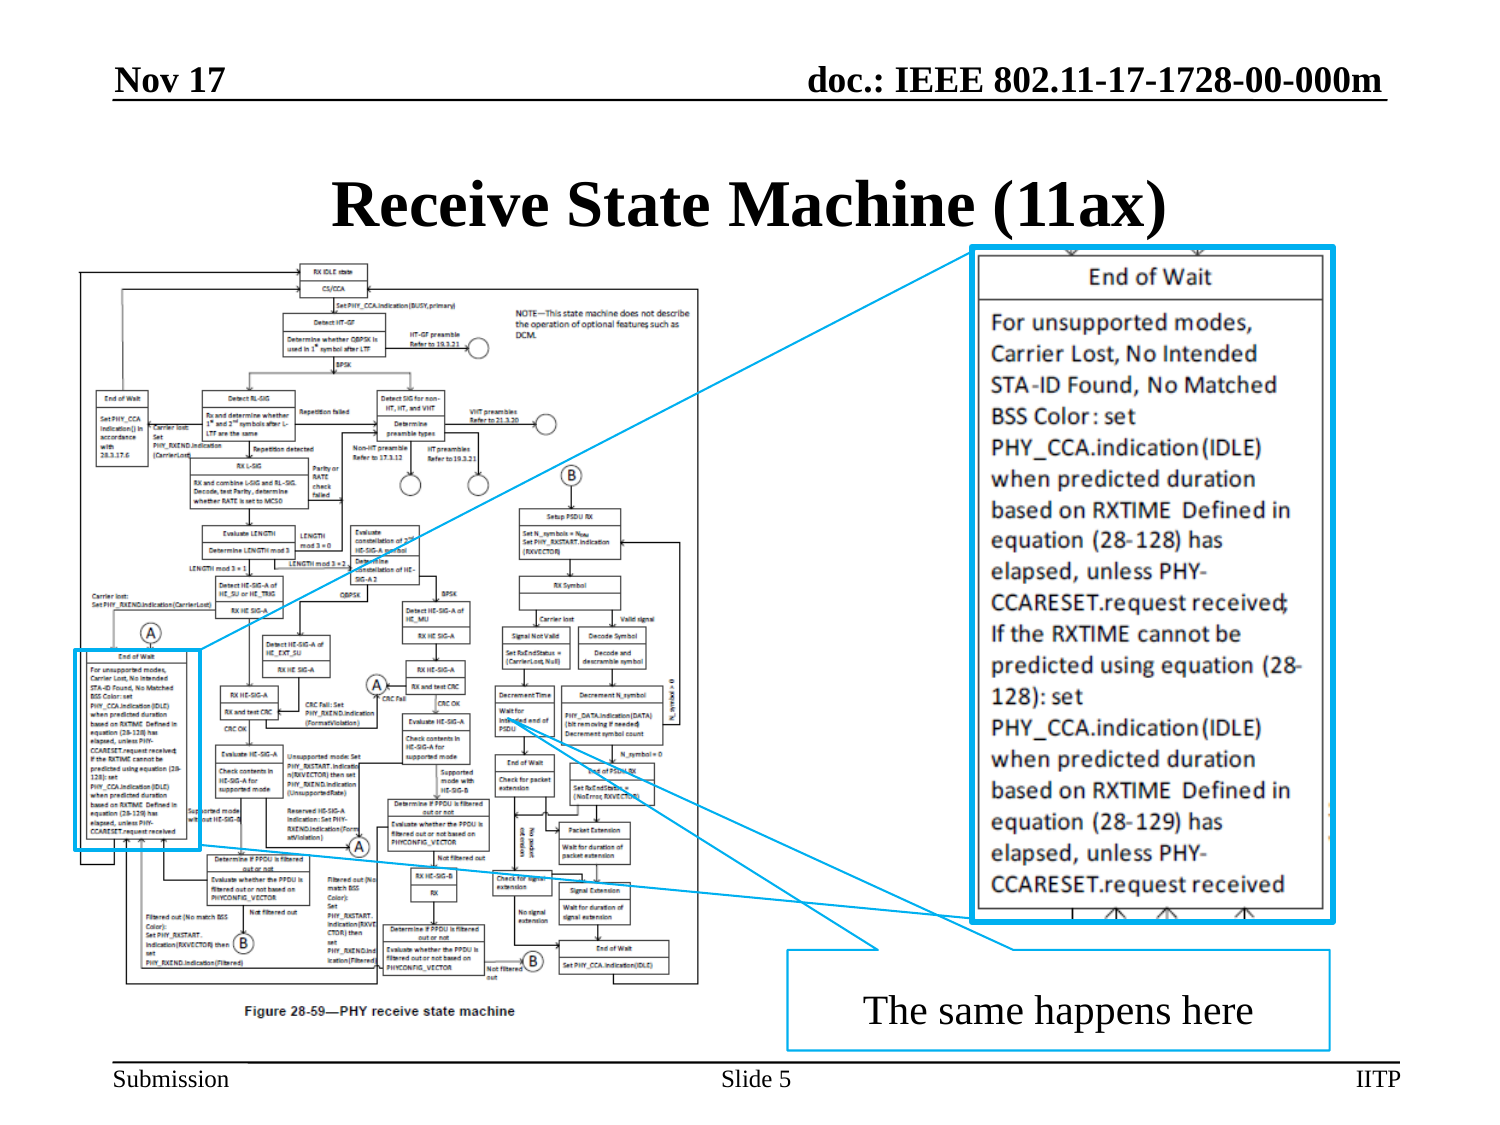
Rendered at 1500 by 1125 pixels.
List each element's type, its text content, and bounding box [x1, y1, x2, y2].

picture [78, 653, 197, 847]
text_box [199, 844, 976, 919]
slide_number Slide 5 [712, 1061, 800, 1093]
footer IITP [949, 1061, 1402, 1093]
picture [540, 735, 714, 844]
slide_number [114, 54, 259, 101]
title Receive State Machine (11ax) [112, 112, 1388, 288]
picture [976, 251, 1329, 918]
text_box The same happens here [787, 927, 1330, 1051]
text_box The same happens here [717, 814, 781, 843]
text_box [199, 249, 976, 651]
picture [62, 249, 714, 1028]
picture [203, 651, 714, 844]
